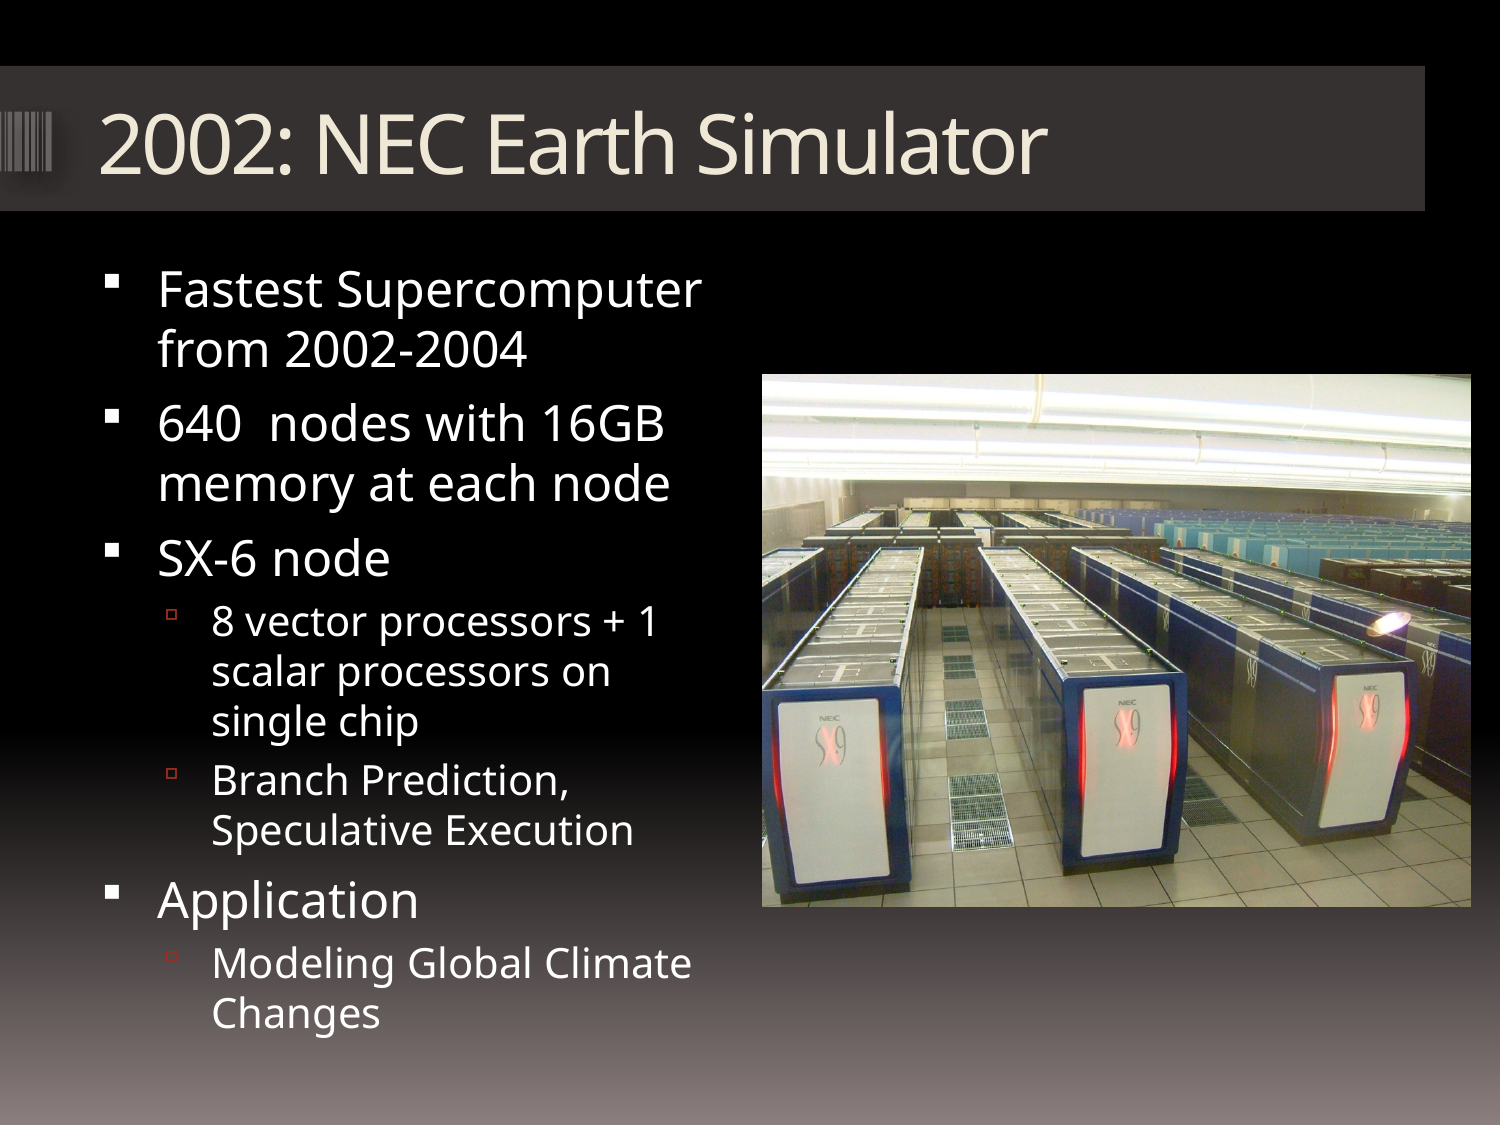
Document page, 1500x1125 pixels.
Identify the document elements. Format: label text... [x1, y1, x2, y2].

list Fastest Supercomputer from 2002-2004 640 nodes with 16GB memory at each node SX-6 node 8 vector processors + 1 scalar processors on single chip Branch Prediction, Speculative Execution Application Modeling Global Climate Changes [75, 249, 738, 1053]
picture [762, 374, 1471, 907]
title 2002: NEC Earth Simulator [82, 83, 1358, 234]
